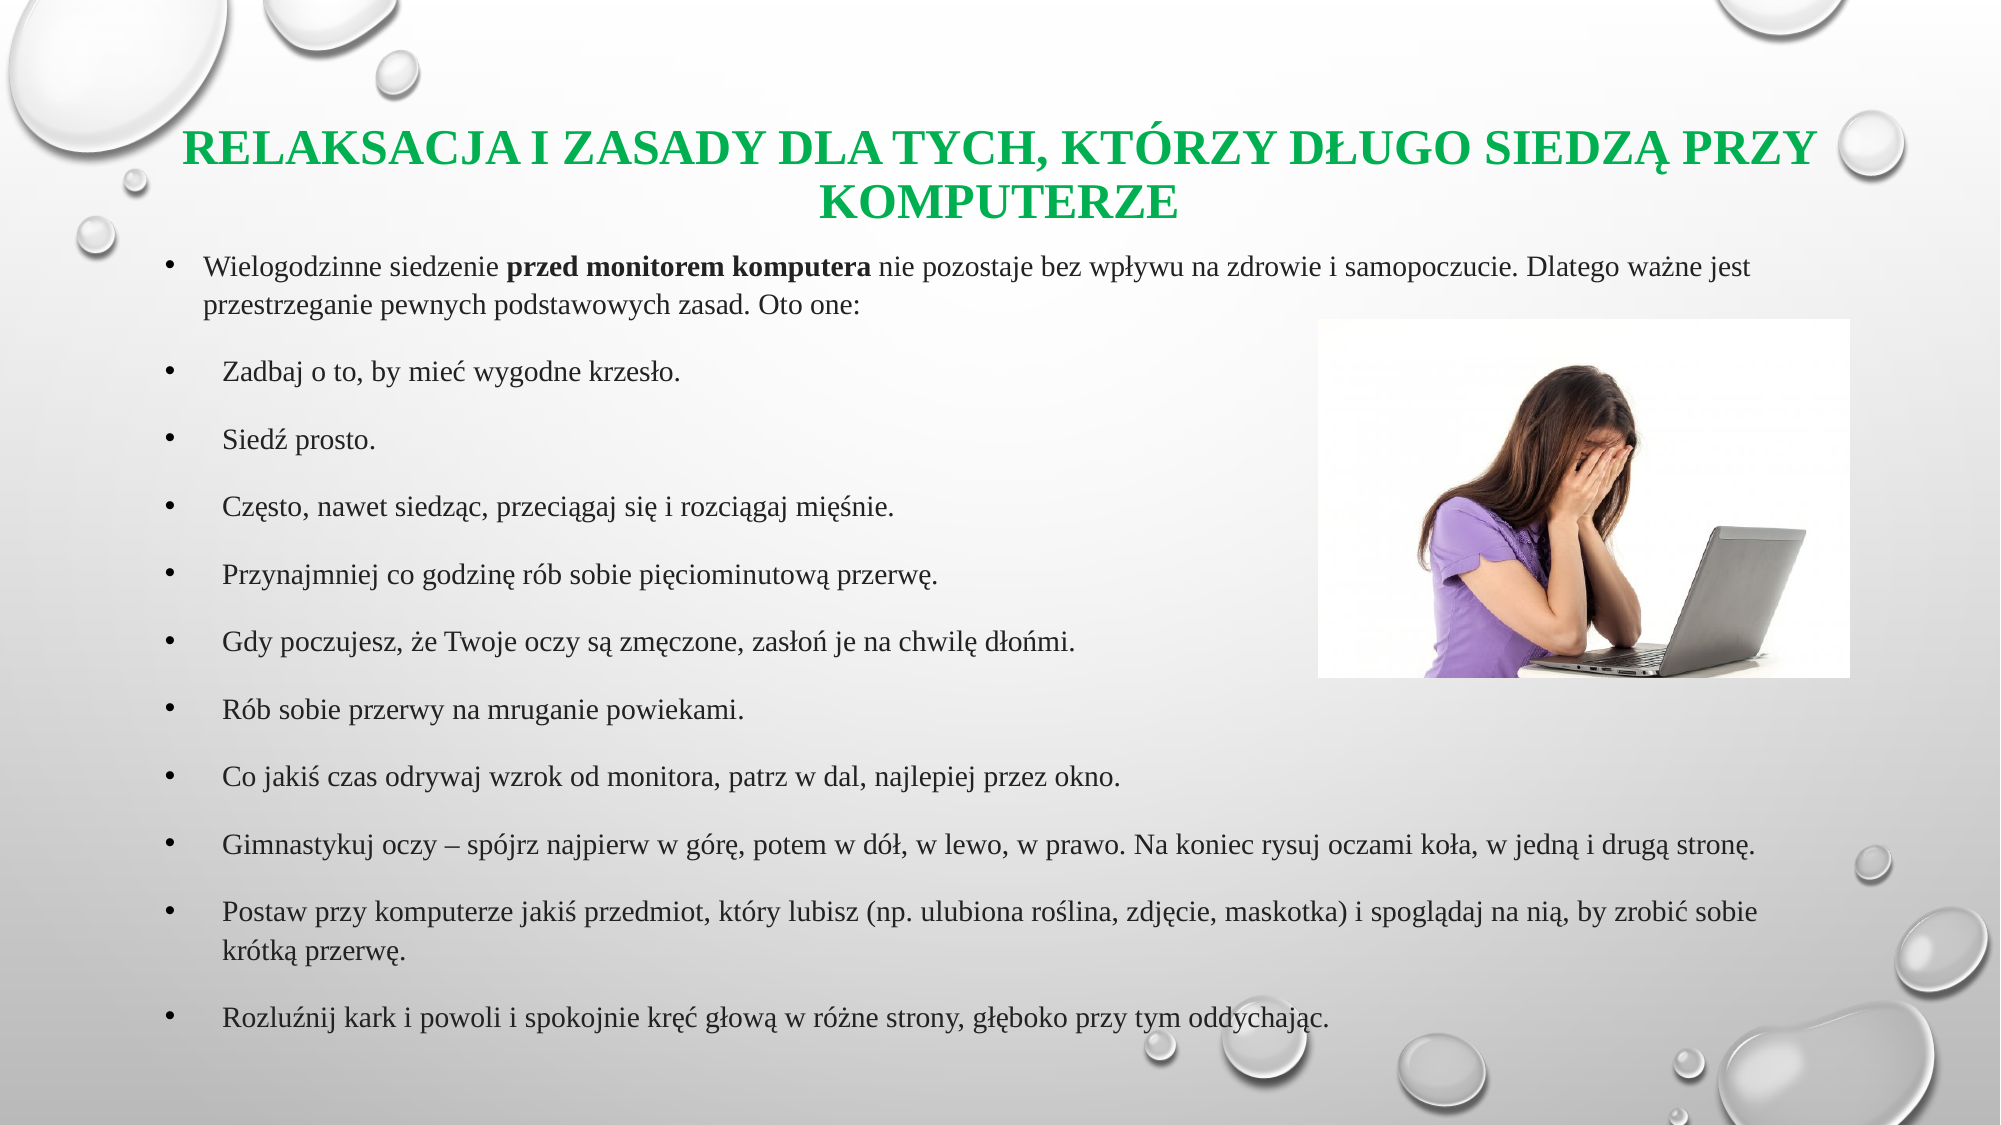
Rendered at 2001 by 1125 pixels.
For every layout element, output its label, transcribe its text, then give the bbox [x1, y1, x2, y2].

title Relaksacja i zasady dla tych, którzy długo siedzą przy komputerze [149, 101, 1851, 319]
list Wielogodzinne siedzenie przed monitorem komputera nie pozostaje bez wpływu na zdrowie i samopoczucie. Dlatego ważne jest przestrzeganie pewnych podstawowych zasad. Oto one: Zadbaj o to, by mieć wygodne krzesło. Siedź prosto. Często, nawet siedząc, przeciągaj się i rozciągaj mięśnie. Przynajmniej co godzinę rób sobie pięciominutową przerwę. Gdy poczujesz, że Twoje oczy są zmęczone, zasłoń je na chwilę dłońmi. Rób sobie przerwy na mruganie powiekami. Co jakiś czas odrywaj wzrok od monitora, patrz w dal, najlepiej przez okno. Gimnastykuj oczy – spójrz najpierw w górę, potem w dół, w lewo, w prawo. Na koniec rysuj oczami koła, w jedną i drugą stronę. Postaw przy komputerze jakiś przedmiot, który lubisz (np. ulubiona roślina, zdjęcie, maskotka) i spoglądaj na nią, by zrobić sobie krótką przerwę. Rozluźnij kark i powoli i spokojnie kręć głową w różne strony, głęboko przy tym oddychając. [149, 236, 1850, 1048]
picture [0, 0, 2000, 1125]
